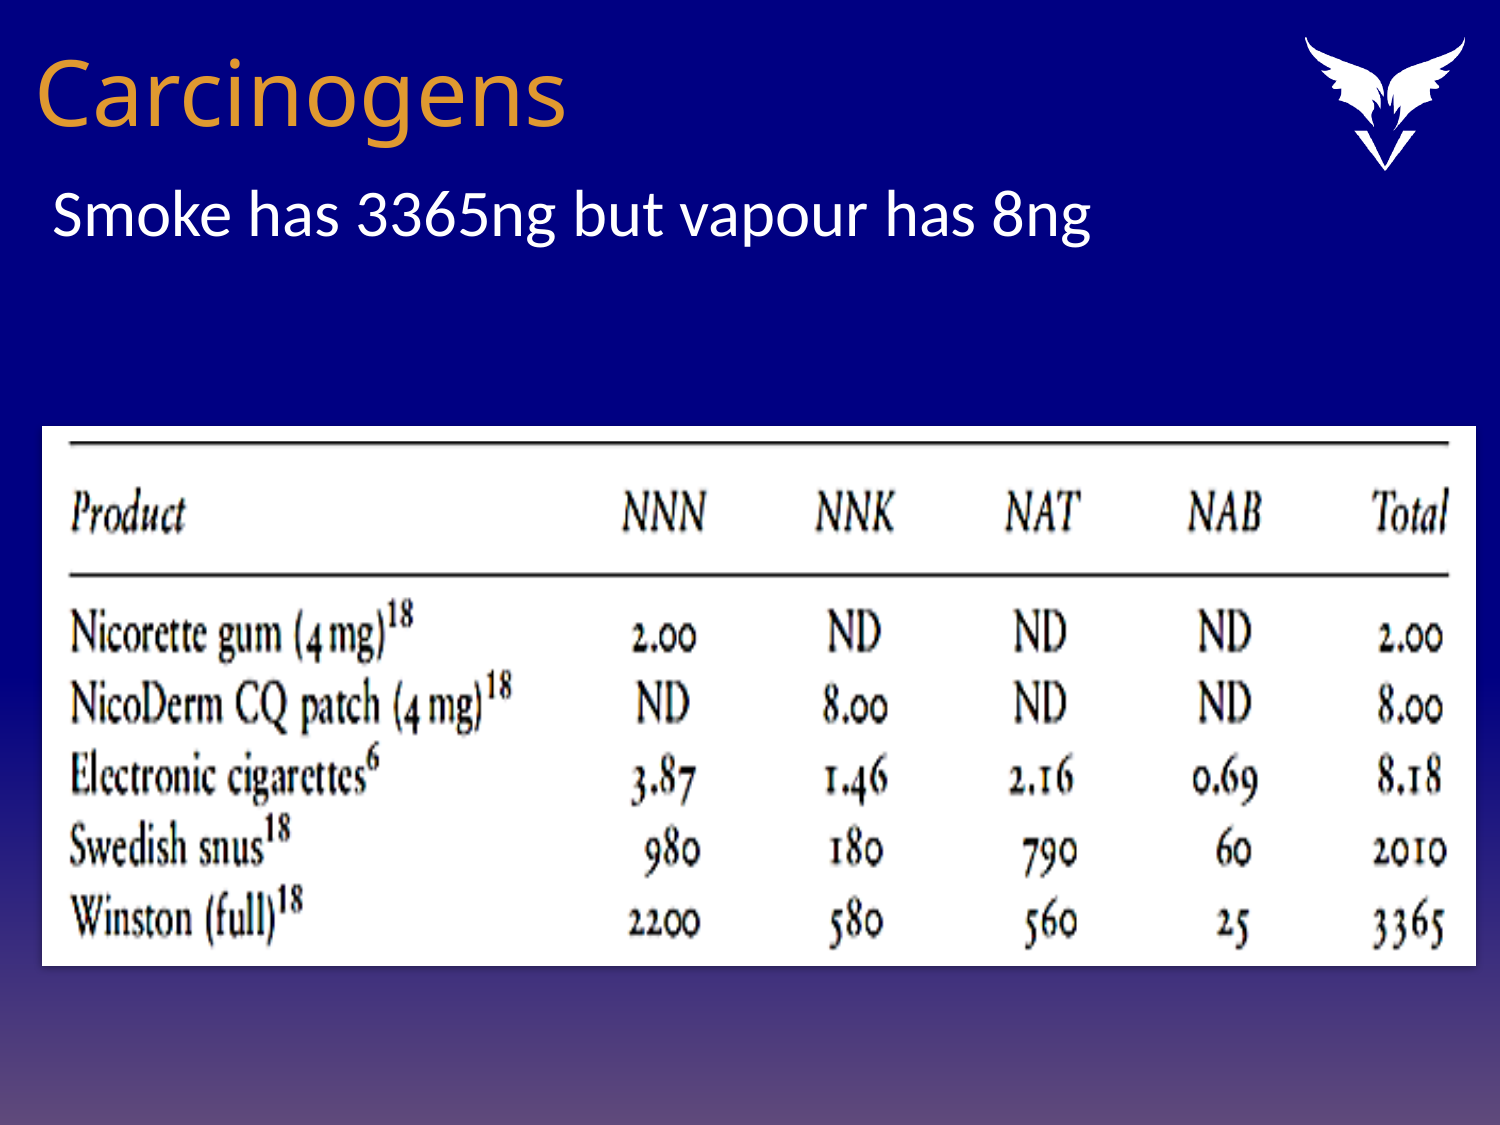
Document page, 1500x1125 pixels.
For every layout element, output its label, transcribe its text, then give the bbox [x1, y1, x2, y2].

text_box Smoke has 3365ng but vapour has 8ng [37, 162, 1325, 258]
picture [55, 440, 1463, 952]
title Carcinogens [19, 24, 757, 155]
picture [1304, 37, 1465, 171]
